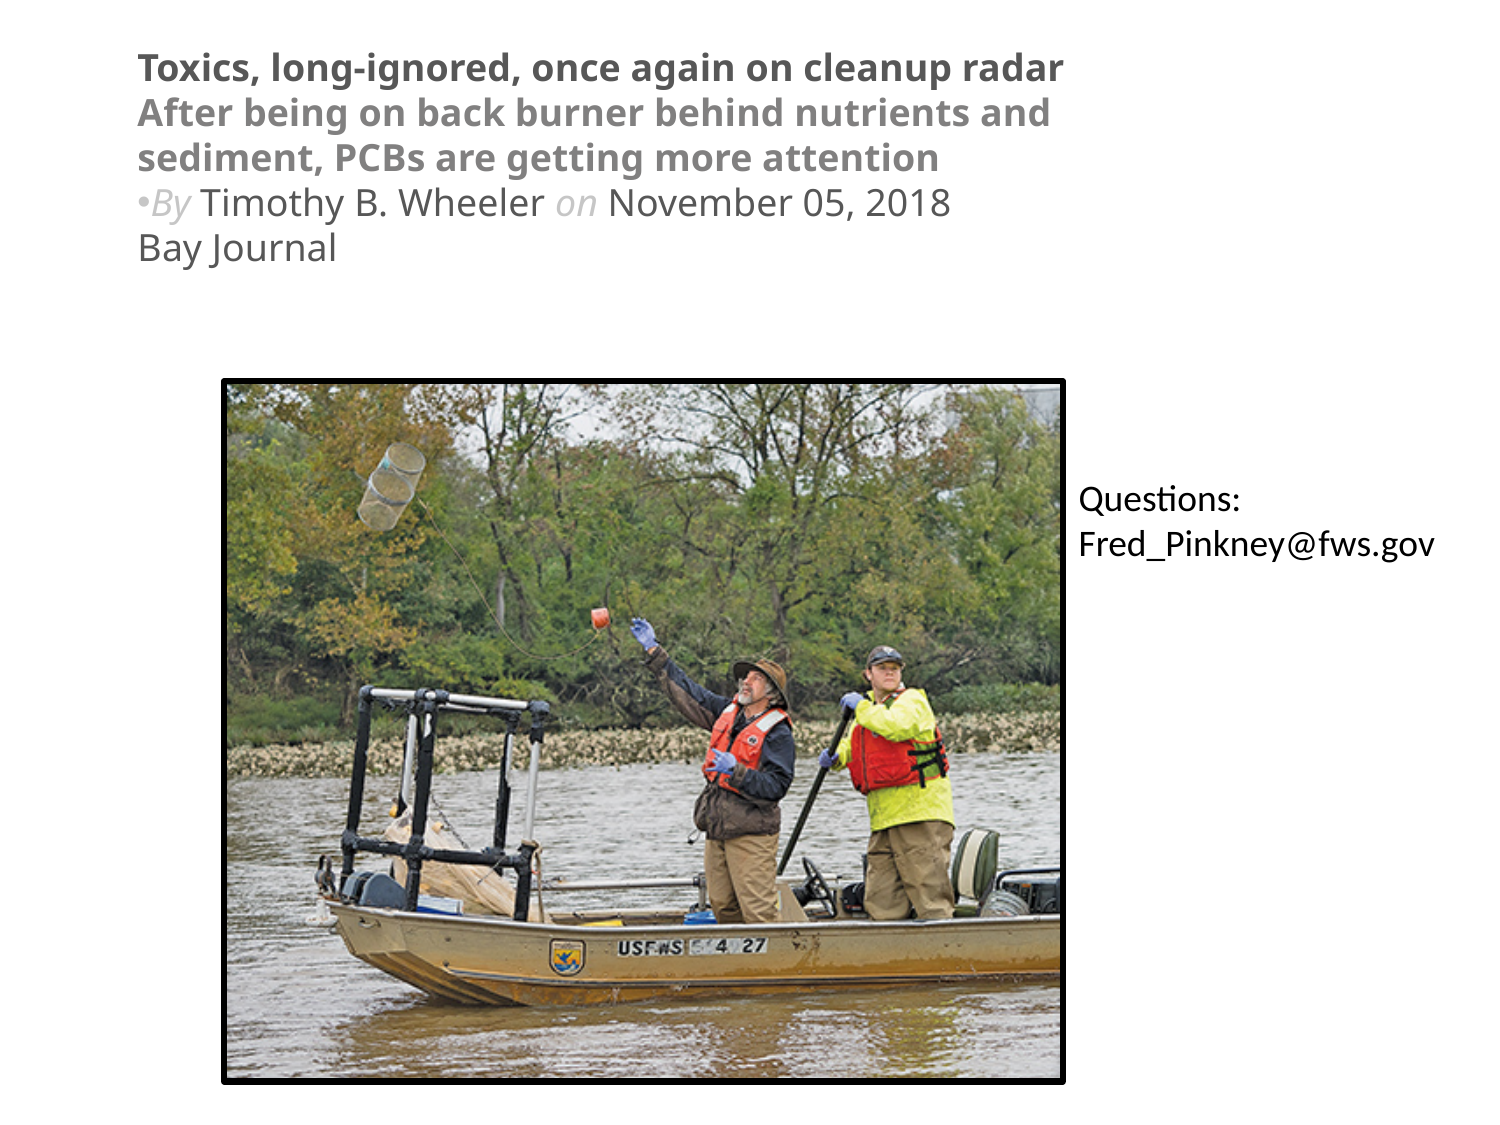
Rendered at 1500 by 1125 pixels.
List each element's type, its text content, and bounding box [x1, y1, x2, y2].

picture [227, 384, 1060, 1079]
text_box Toxics, long-ignored, once again on cleanup radar After being on back burner behind nutrients and sediment, PCBs are getting more attention By Timothy B. Wheeler on November 05, 2018 Bay Journal [122, 36, 1111, 277]
text_box Questions: Fred_Pinkney@fws.gov [1063, 466, 1451, 572]
